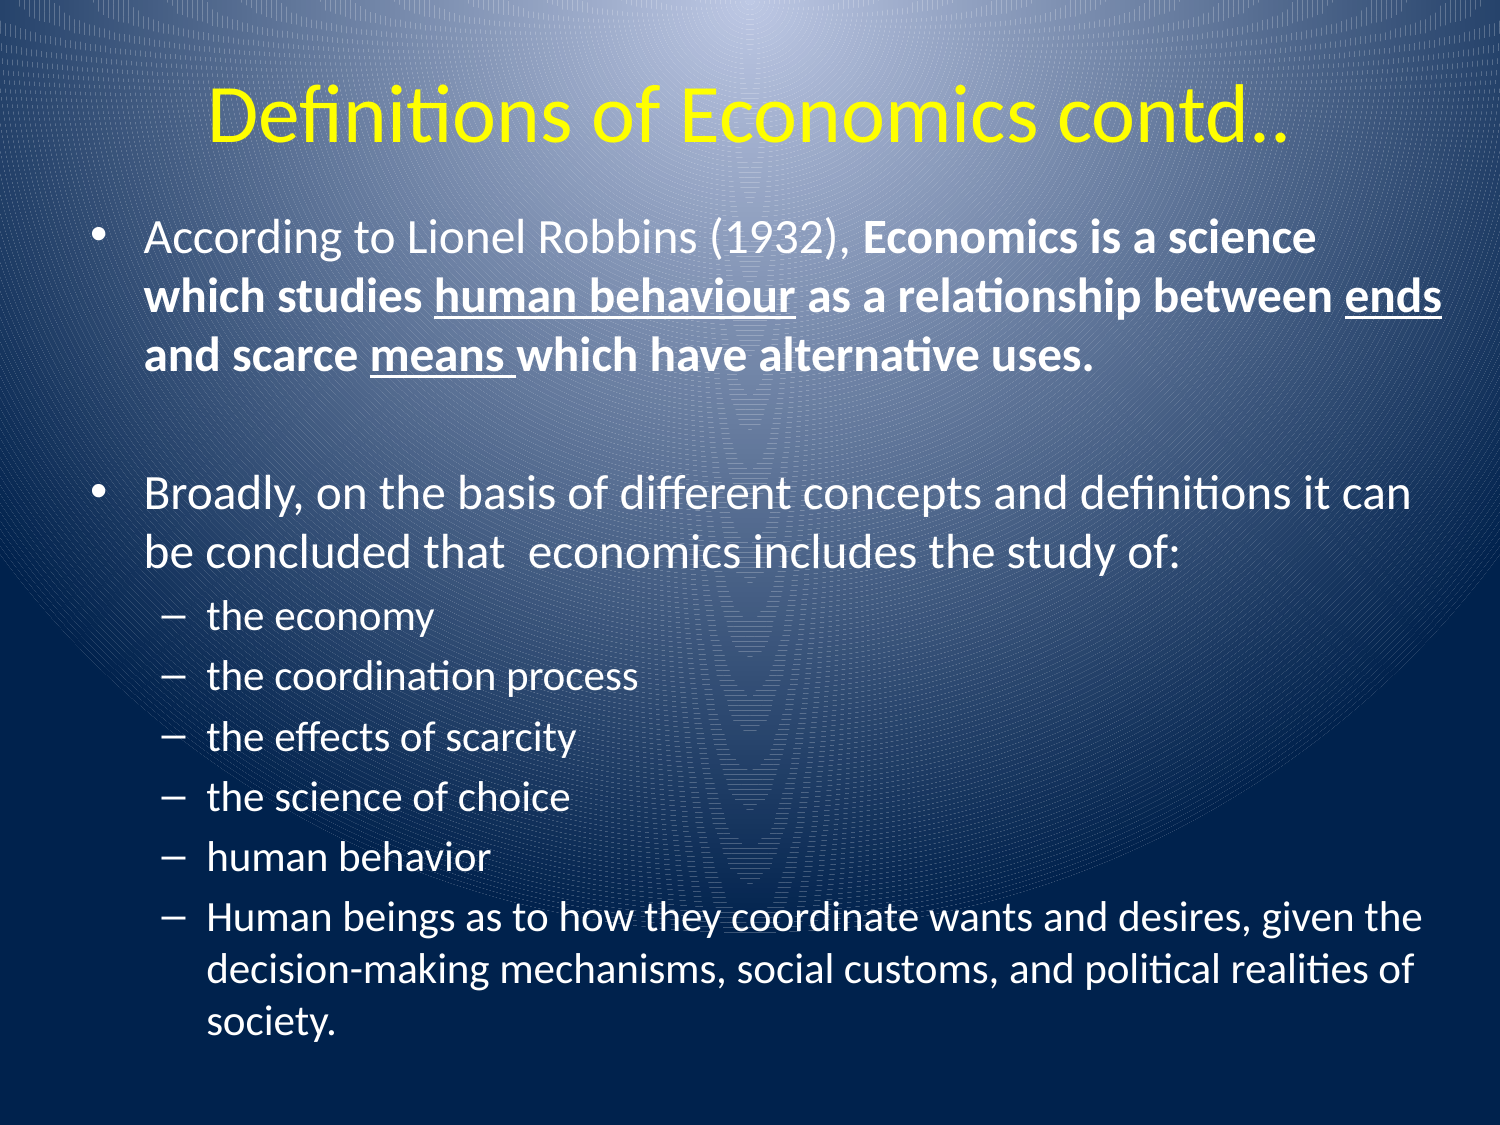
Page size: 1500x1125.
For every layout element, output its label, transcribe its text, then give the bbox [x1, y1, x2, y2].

list According to Lionel Robbins (1932), Economics is a science which studies human behaviour as a relationship between ends and scarce means which have alternative uses. Broadly, on the basis of different concepts and definitions it can be concluded that economics includes the study of: the economy the coordination process the effects of scarcity the science of choice human behavior Human beings as to how they coordinate wants and desires, given the decision-making mechanisms, social customs, and political realities of society. [75, 196, 1459, 1059]
title Definitions of Economics contd.. [75, 45, 1425, 173]
